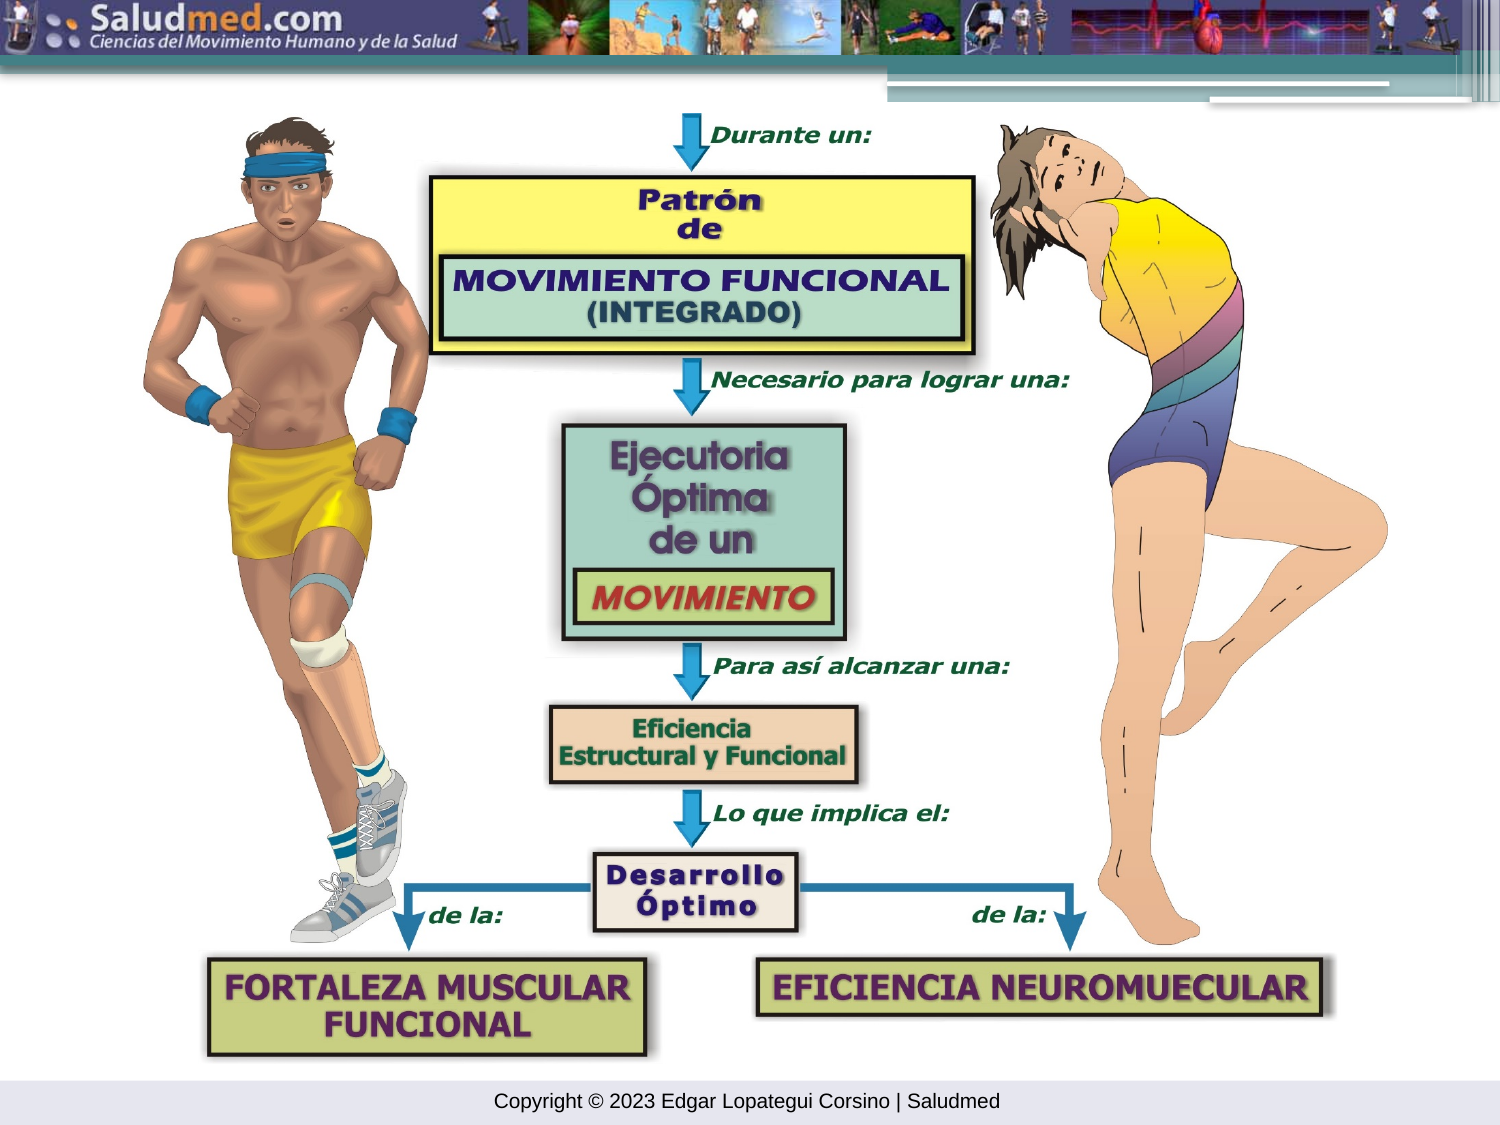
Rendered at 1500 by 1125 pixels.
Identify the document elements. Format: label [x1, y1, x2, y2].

picture [143, 113, 1389, 1064]
picture [0, 0, 1460, 55]
